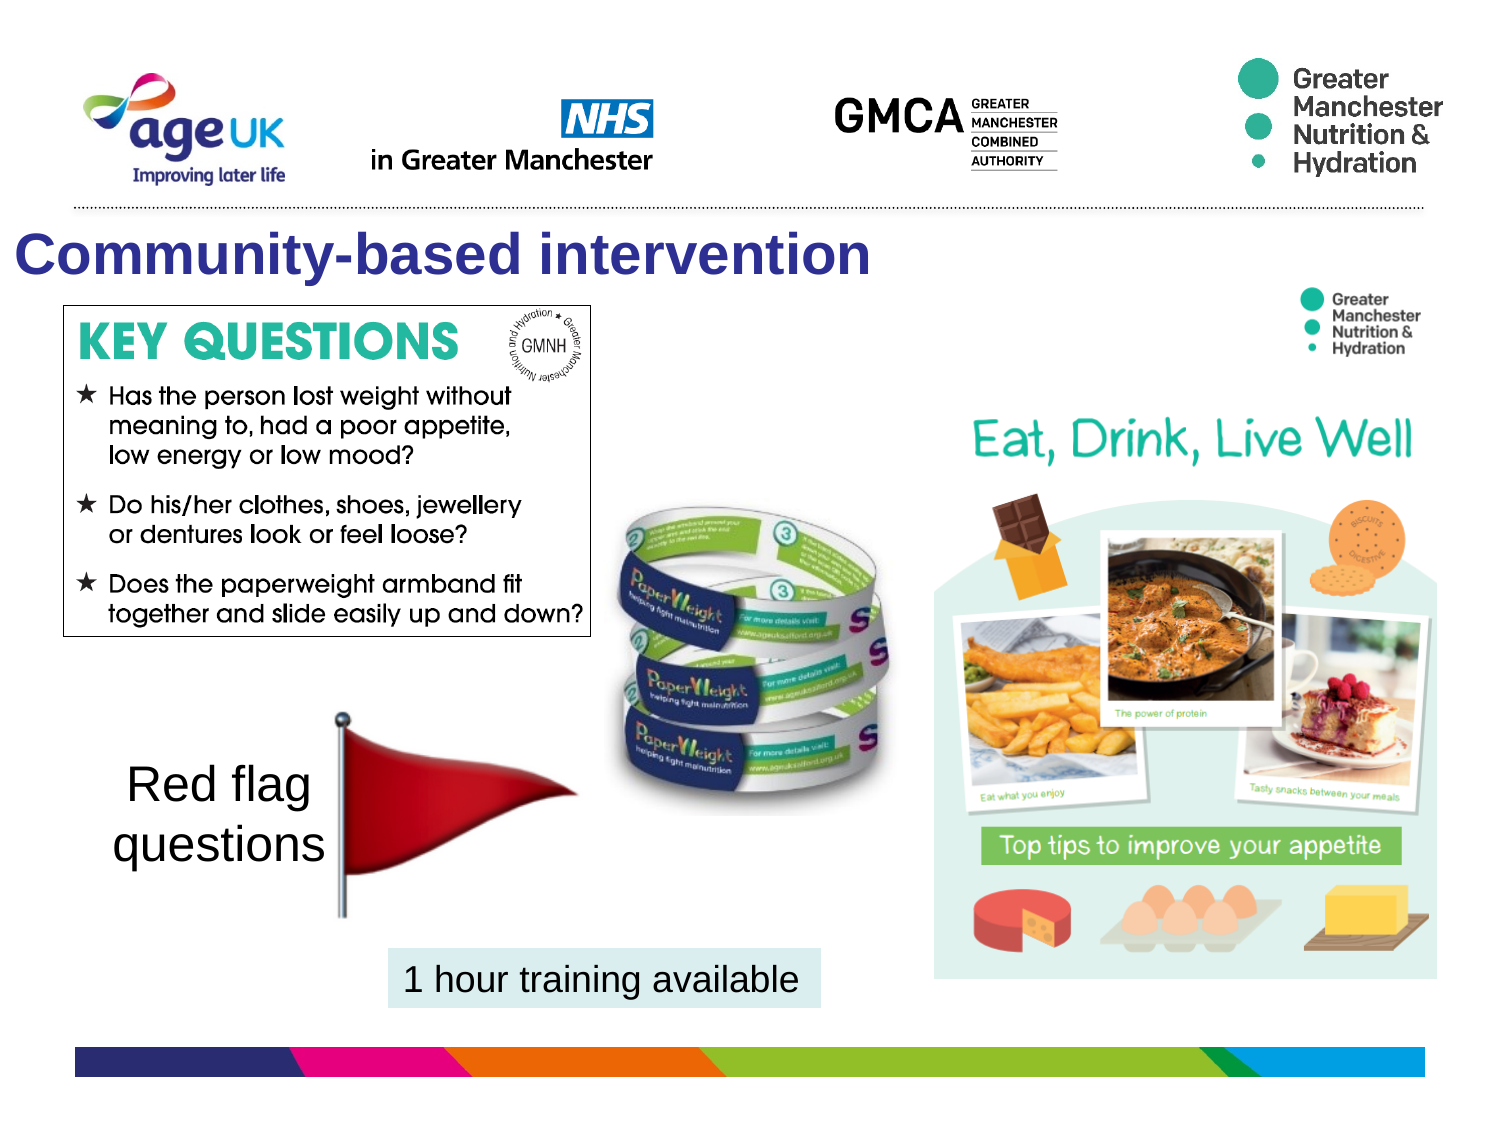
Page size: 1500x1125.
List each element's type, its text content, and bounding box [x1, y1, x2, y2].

picture [604, 498, 902, 816]
picture [933, 266, 1438, 979]
title Community-based intervention [0, 209, 1002, 355]
picture [62, 304, 591, 637]
picture [336, 58, 694, 186]
text_box 1 hour training available [388, 948, 821, 1008]
picture [806, 58, 1130, 196]
picture [75, 1047, 1261, 1077]
picture [1238, 58, 1443, 177]
picture [83, 73, 285, 186]
picture [324, 681, 591, 949]
text_box Red flag questions [18, 743, 319, 879]
